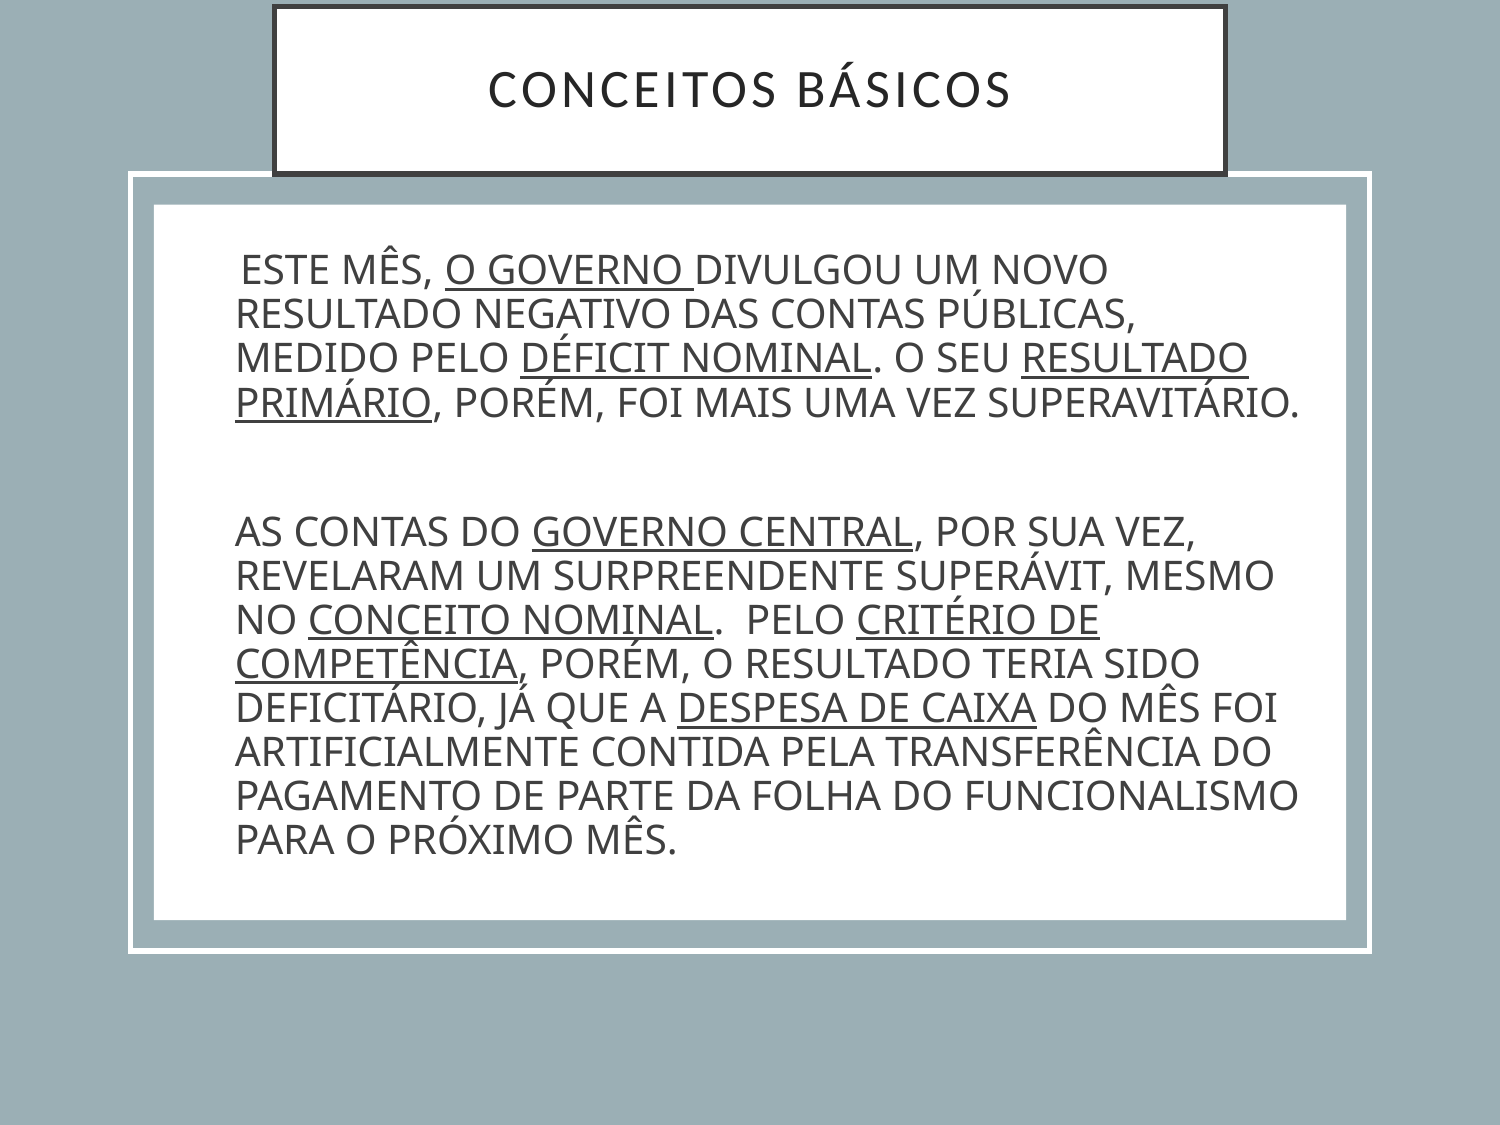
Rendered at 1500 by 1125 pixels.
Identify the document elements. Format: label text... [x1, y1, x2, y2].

title CONCEITOS BÁSICOS [272, 4, 1228, 177]
list ESTE MÊS, O GOVERNO DIVULGOU UM NOVO RESULTADO NEGATIVO DAS CONTAS PÚBLICAS, MEDIDO PELO DÉFICIT NOMINAL. O SEU RESULTADO PRIMÁRIO, PORÉM, FOI MAIS UMA VEZ SUPERAVITÁRIO. AS CONTAS DO GOVERNO CENTRAL, POR SUA VEZ, REVELARAM UM SURPREENDENTE SUPERÁVIT, MESMO NO CONCEITO NOMINAL. PELO CRITÉRIO DE COMPETÊNCIA, PORÉM, O RESULTADO TERIA SIDO DEFICITÁRIO, JÁ QUE A DESPESA DE CAIXA DO MÊS FOI ARTIFICIALMENTE CONTIDA PELA TRANSFERÊNCIA DO PAGAMENTO DE PARTE DA FOLHA DO FUNCIONALISMO PARA O PRÓXIMO MÊS. [183, 241, 1317, 884]
text_box [130, 173, 1370, 952]
text_box [0, 0, 1500, 1125]
